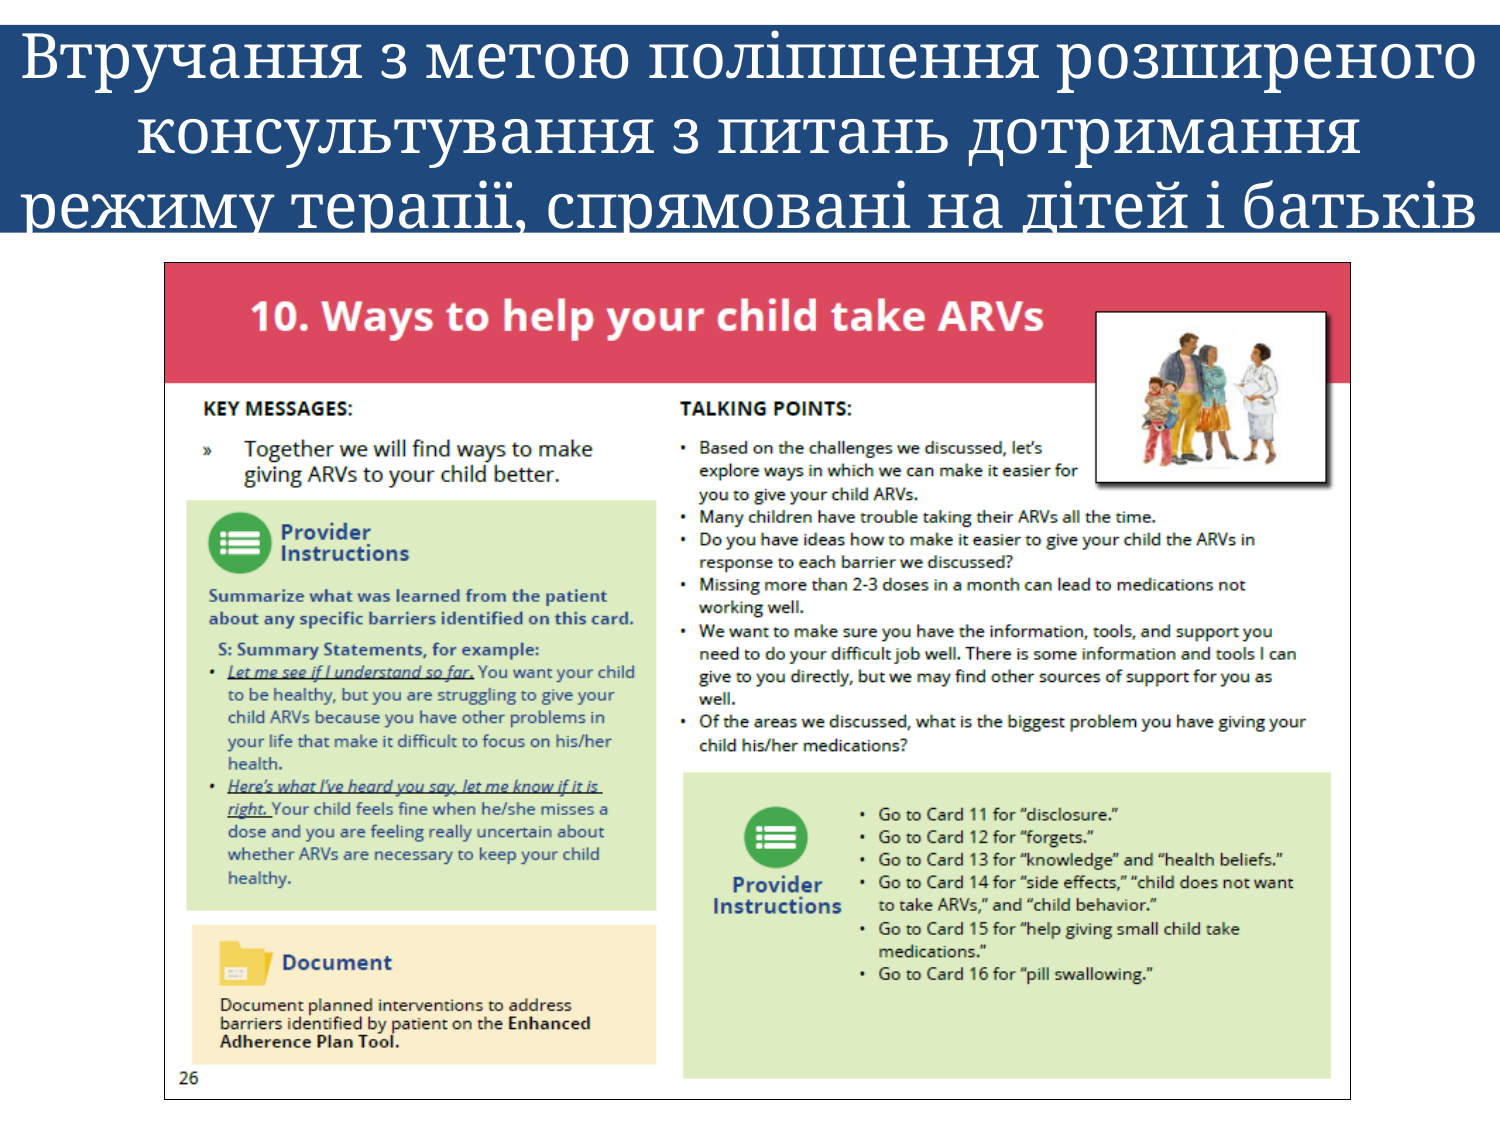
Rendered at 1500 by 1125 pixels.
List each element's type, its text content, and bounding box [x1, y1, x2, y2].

title Втручання з метою поліпшення розширеного консультування з питань дотримання режиму терапії, спрямовані на дітей і батьків [0, 24, 1500, 233]
picture [164, 262, 1351, 1101]
